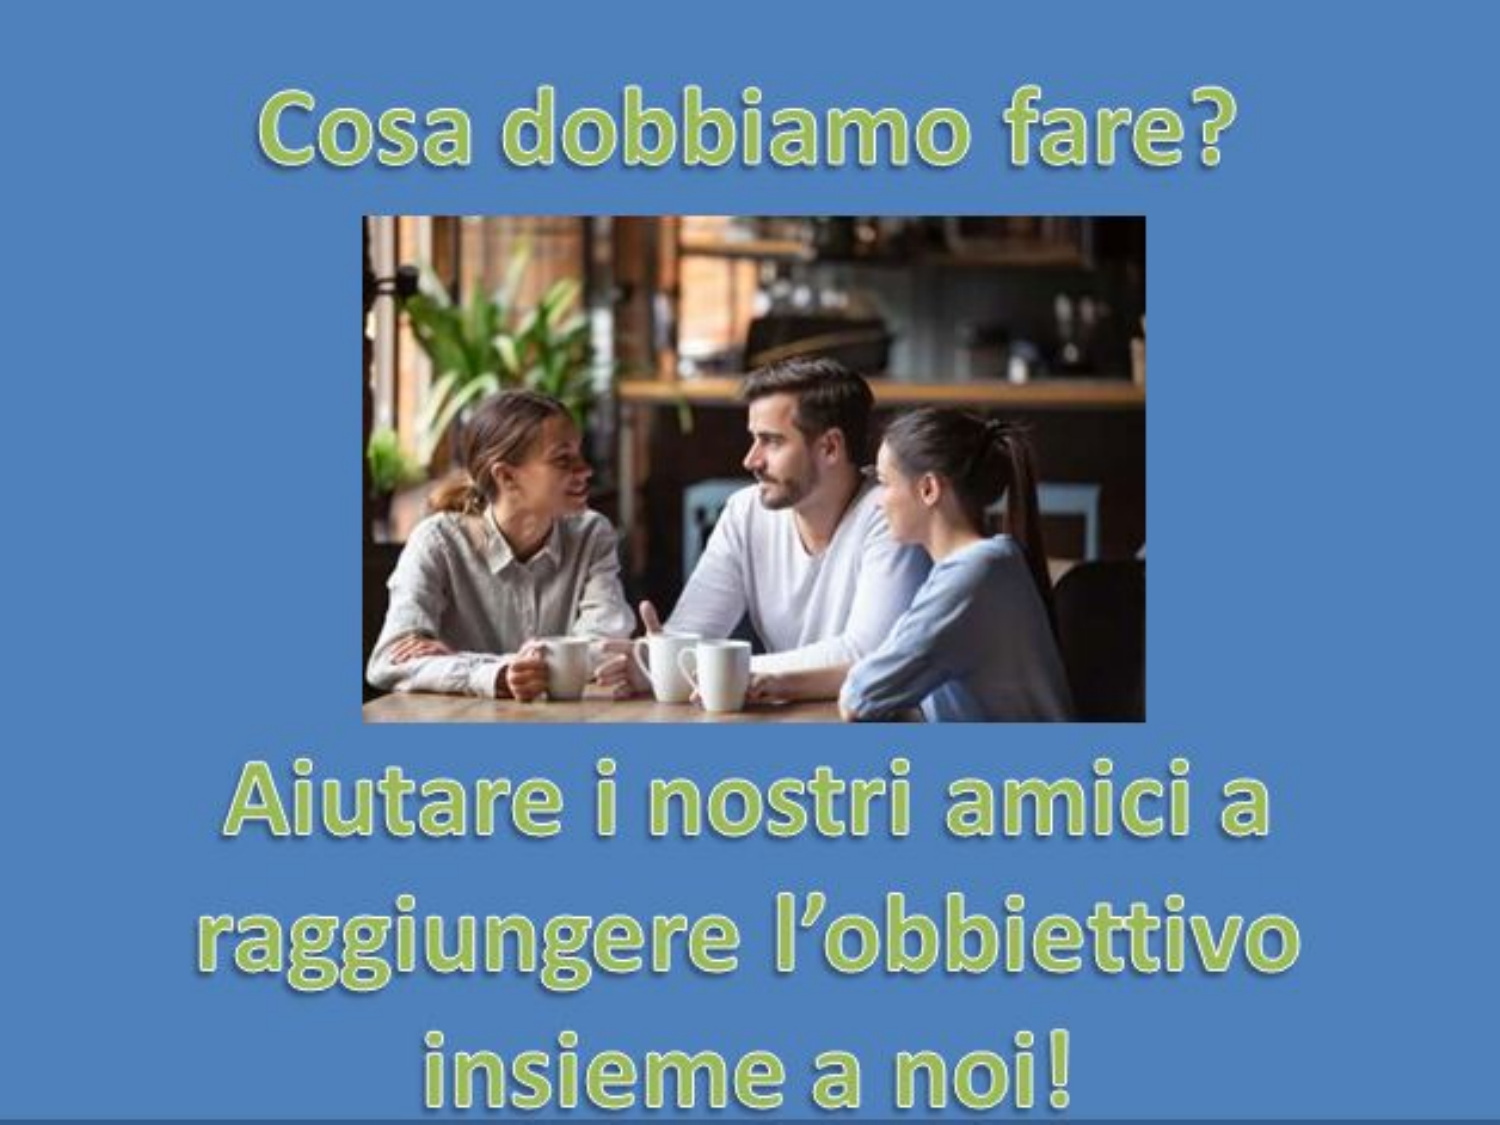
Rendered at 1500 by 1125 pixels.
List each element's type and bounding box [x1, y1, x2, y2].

list [0, 0, 1500, 1125]
